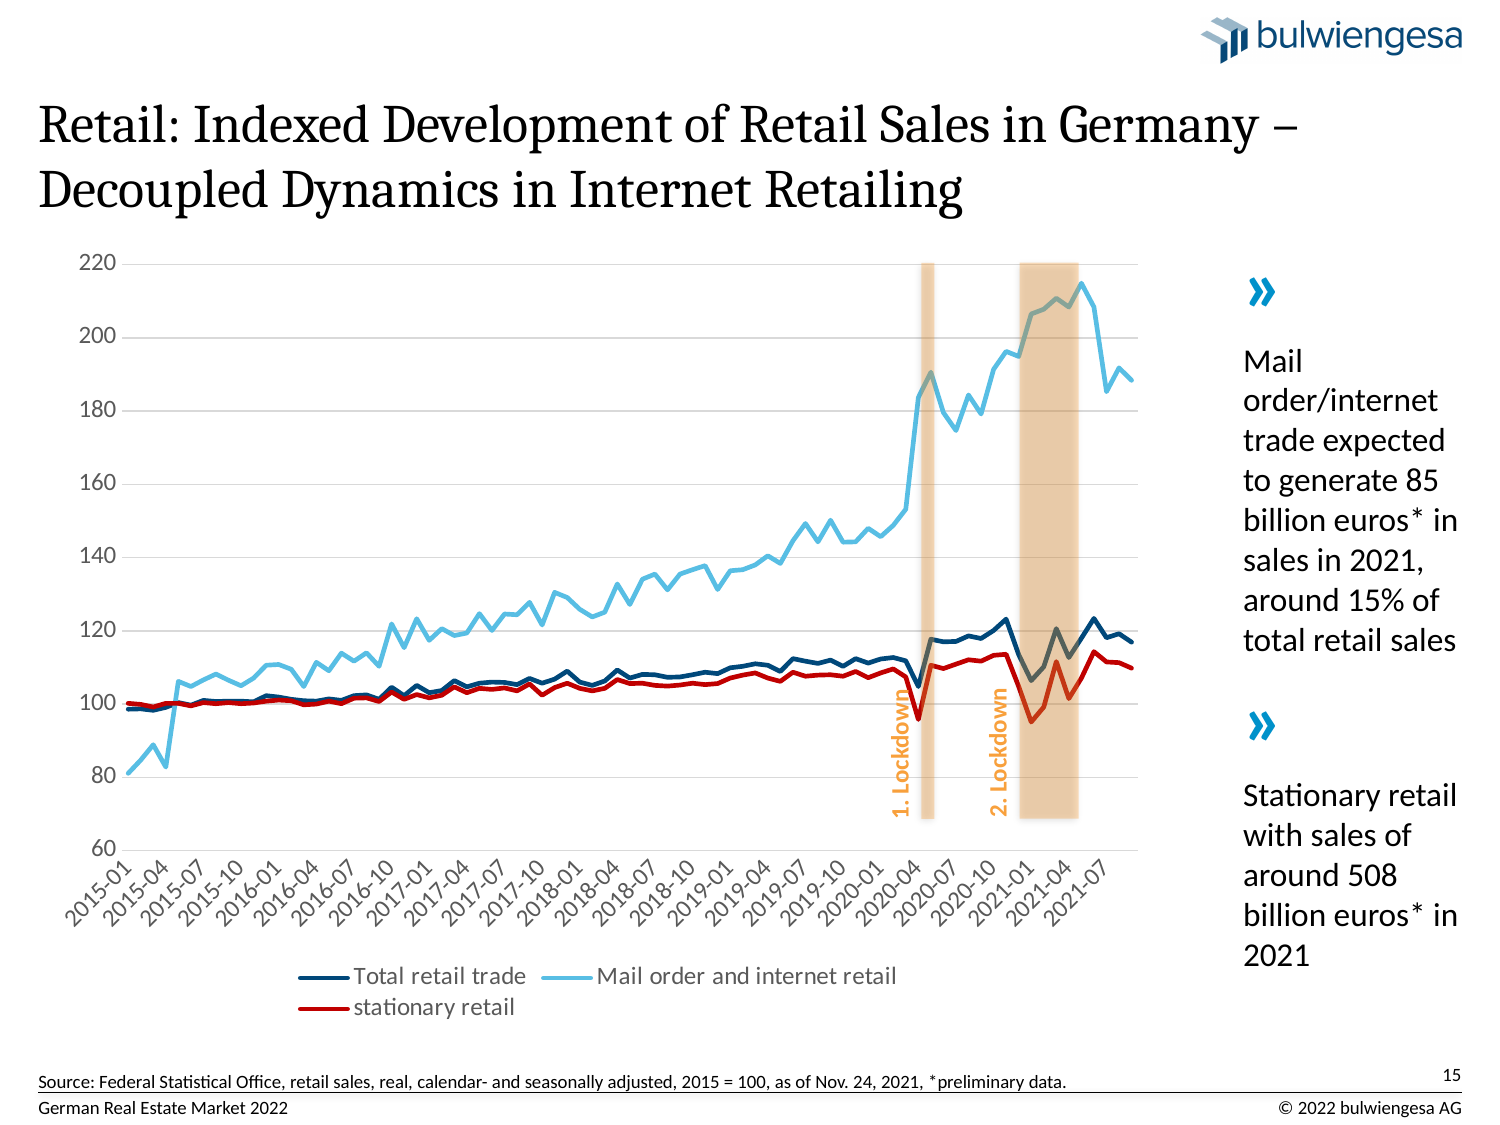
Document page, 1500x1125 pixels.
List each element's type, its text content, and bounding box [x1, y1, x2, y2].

list » Mail order/internet trade expected to generate 85 billion euros* in sales in 2021, around 15% of total retail sales » Stationary retail with sales of around 508 billion euros* in 2021 [1243, 236, 1462, 1028]
slide_number German Real Estate Market 2022 [38, 1095, 1043, 1119]
list Source: Federal Statistical Office, retail sales, real, calendar- and seasonally adjusted, 2015 = 100, as of Nov. 24, 2021, *preliminary data. [38, 1069, 1161, 1092]
slide_number 15 [1373, 1062, 1462, 1086]
title Retail: Indexed Development of Retail Sales in Germany – Decoupled Dynamics in Internet Retailing [38, 88, 1462, 220]
picture [1200, 17, 1462, 64]
footer © 2022 bulwiengesa AG [1077, 1095, 1462, 1119]
chart [38, 235, 1161, 1028]
